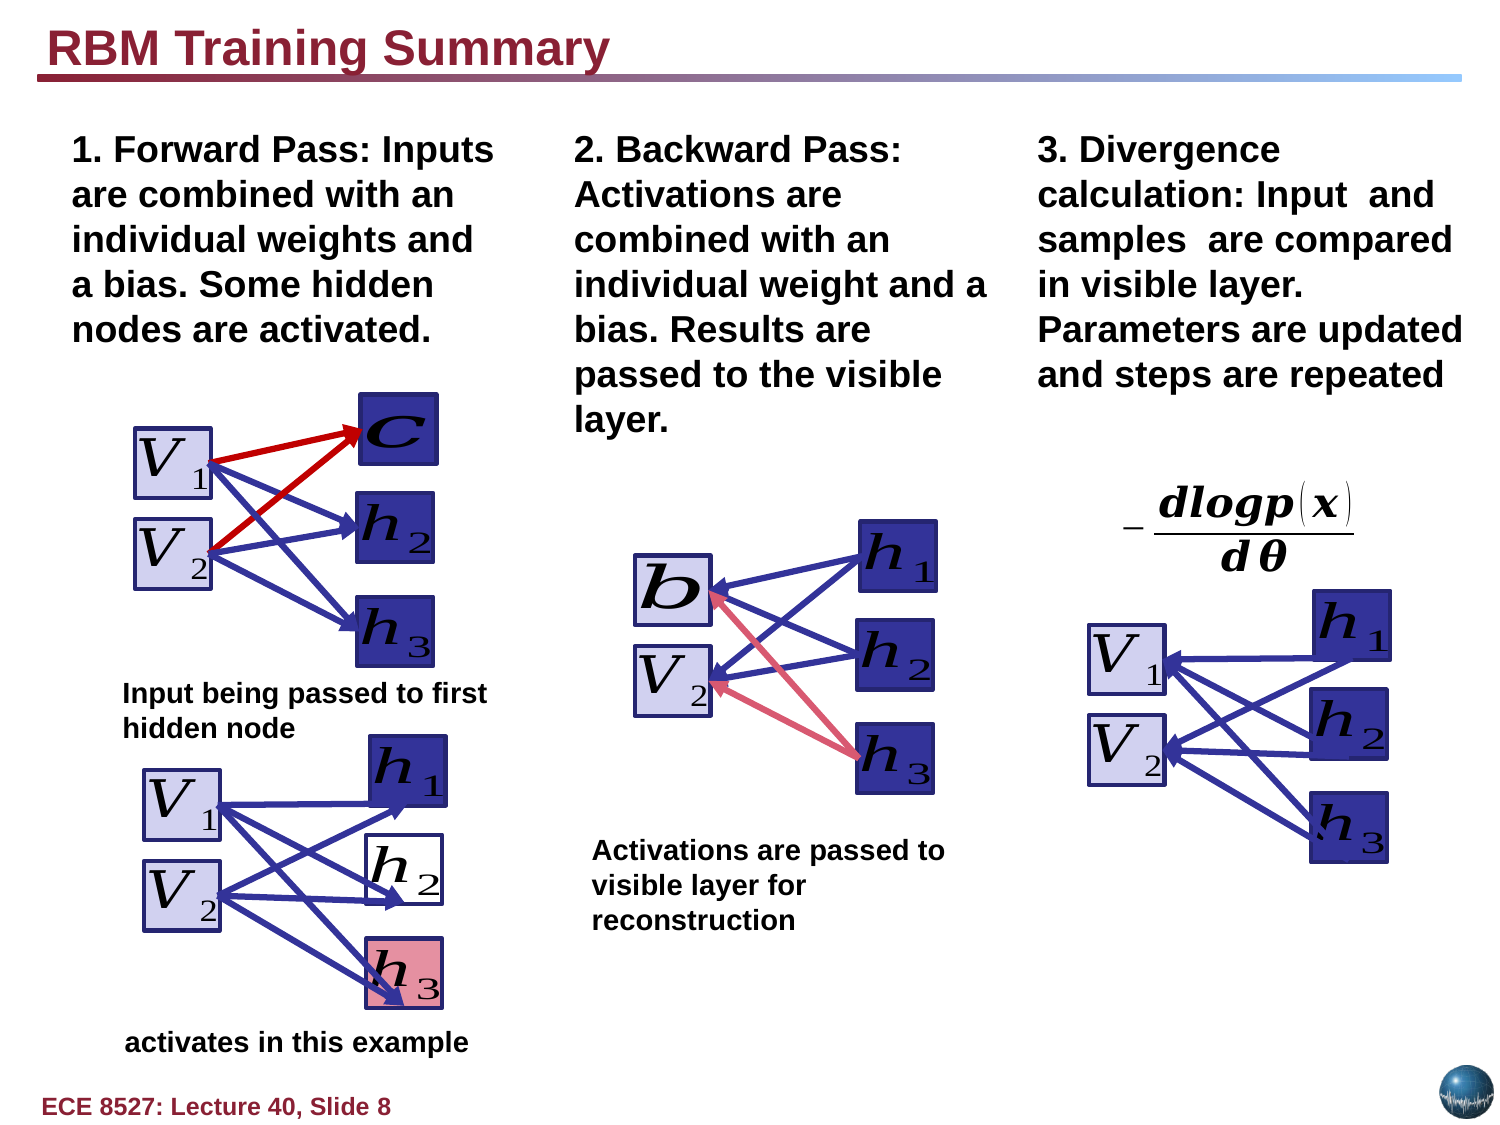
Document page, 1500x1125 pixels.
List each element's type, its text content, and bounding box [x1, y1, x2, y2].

picture [1439, 1065, 1494, 1119]
text_box RBM Training Summary [46, 15, 1172, 76]
text_box Input being passed to first hidden node [122, 674, 551, 771]
text_box 1. Forward Pass: Inputs are combined with an individual weights and a bias. Some hidden nodes are activated. [71, 124, 500, 408]
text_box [136, 392, 435, 665]
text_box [1090, 592, 1389, 861]
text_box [145, 737, 444, 1006]
text_box 2. Backward Pass: Activations are combined with an individual weight and a bias. Results are passed to the visible layer. [573, 125, 1002, 458]
text_box Activations are passed to visible layer for reconstruction [591, 831, 1020, 929]
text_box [636, 518, 935, 792]
text_box [46, 100, 1465, 1066]
